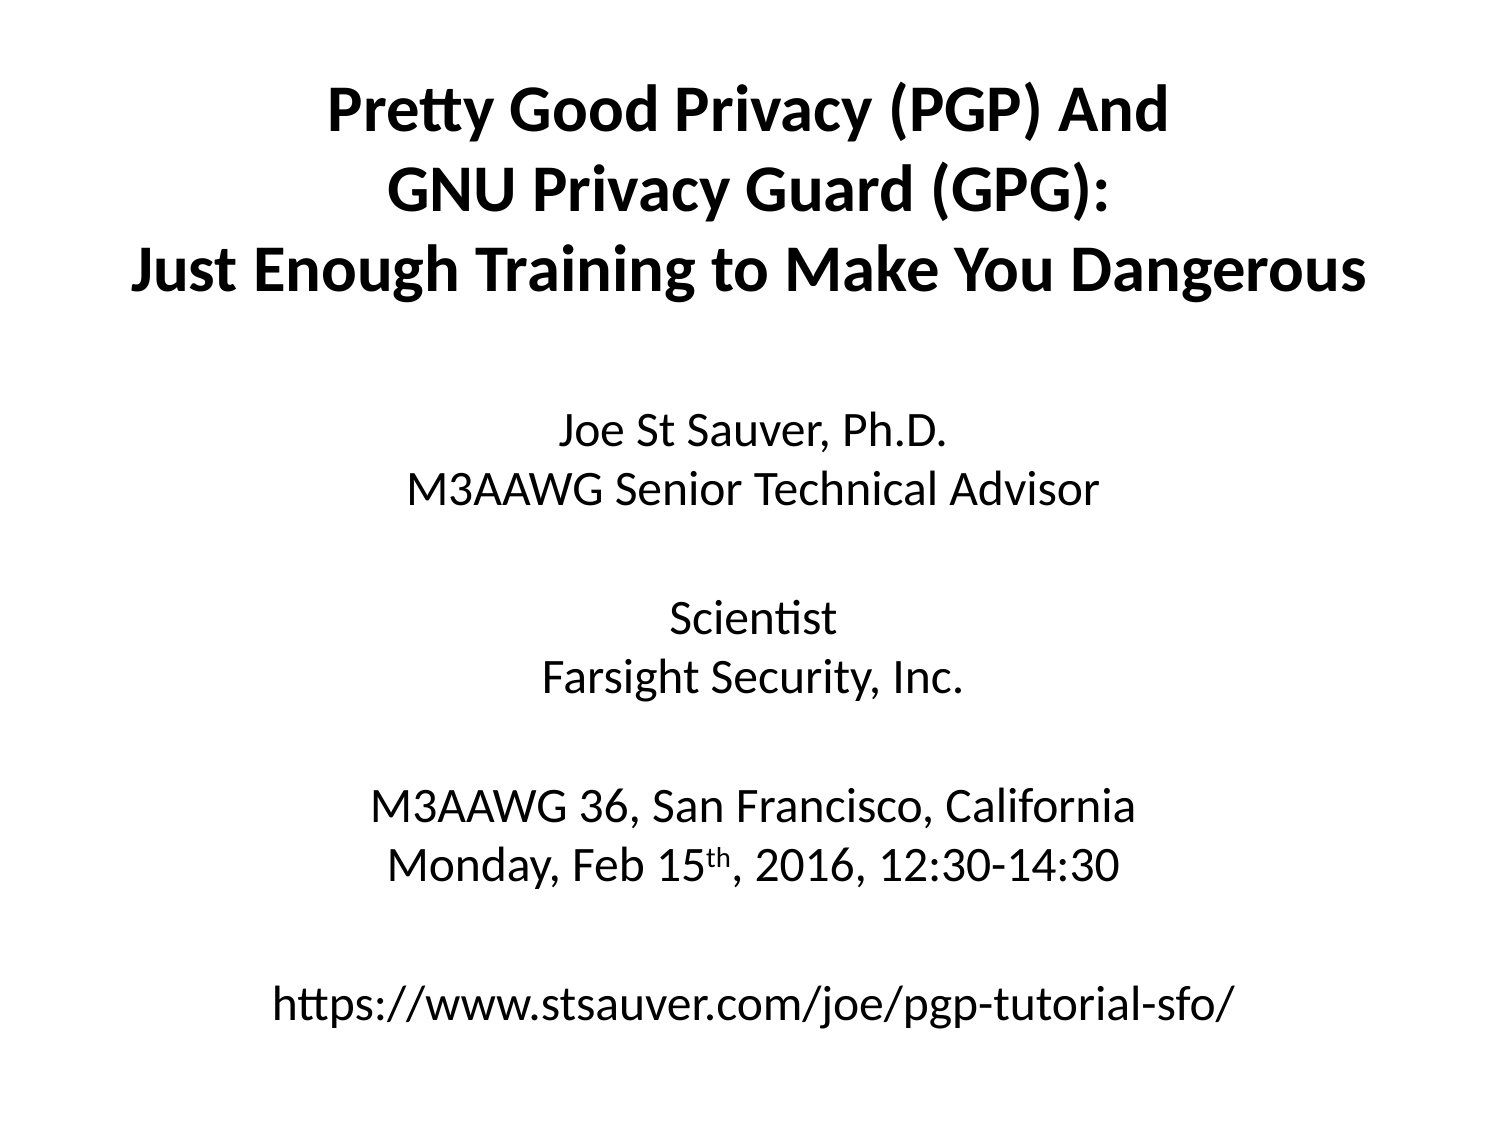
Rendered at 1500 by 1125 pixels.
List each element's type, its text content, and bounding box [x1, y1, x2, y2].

subtitle Joe St Sauver, Ph.D. M3AAWG Senior Technical Advisor Scientist Farsight Security, Inc. M3AAWG 36, San Francisco, California Monday, Feb 15th, 2016, 12:30-14:30 https://www.stsauver.com/joe/pgp-tutorial-sfo/ [98, 389, 1408, 1042]
title Pretty Good Privacy (PGP) And GNU Privacy Guard (GPG): Just Enough Training to Make You Dangerous [49, 54, 1450, 316]
